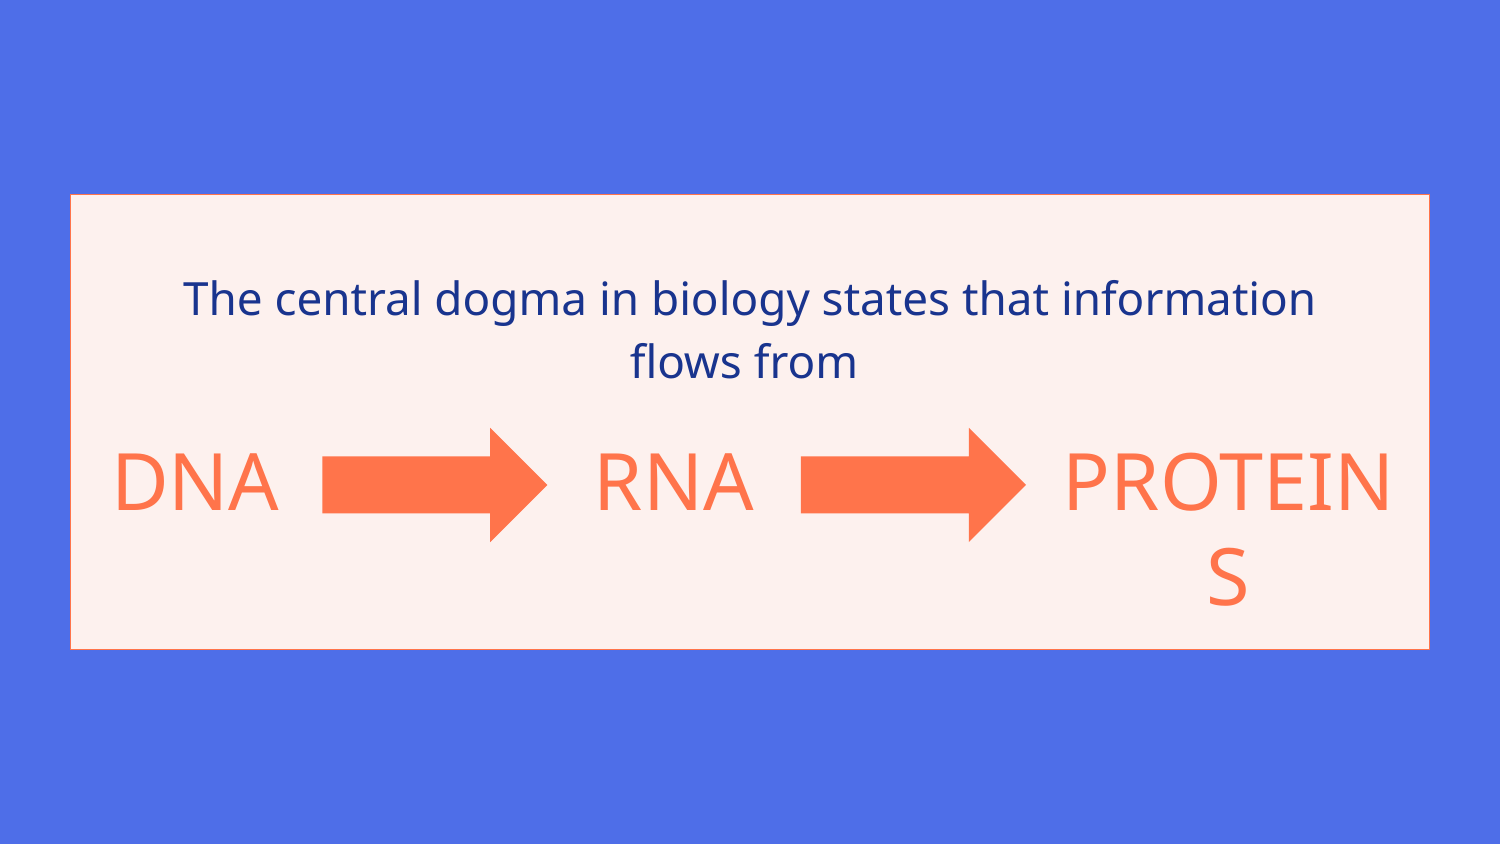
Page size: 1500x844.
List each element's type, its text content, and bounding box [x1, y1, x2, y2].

subtitle The central dogma in biology states that information flows from [155, 246, 1345, 443]
text_box [800, 427, 1027, 543]
title DNA [87, 415, 304, 554]
title RNA [566, 415, 783, 554]
text_box [70, 194, 1430, 650]
title PROTEINS [1044, 415, 1413, 554]
text_box [322, 427, 548, 543]
